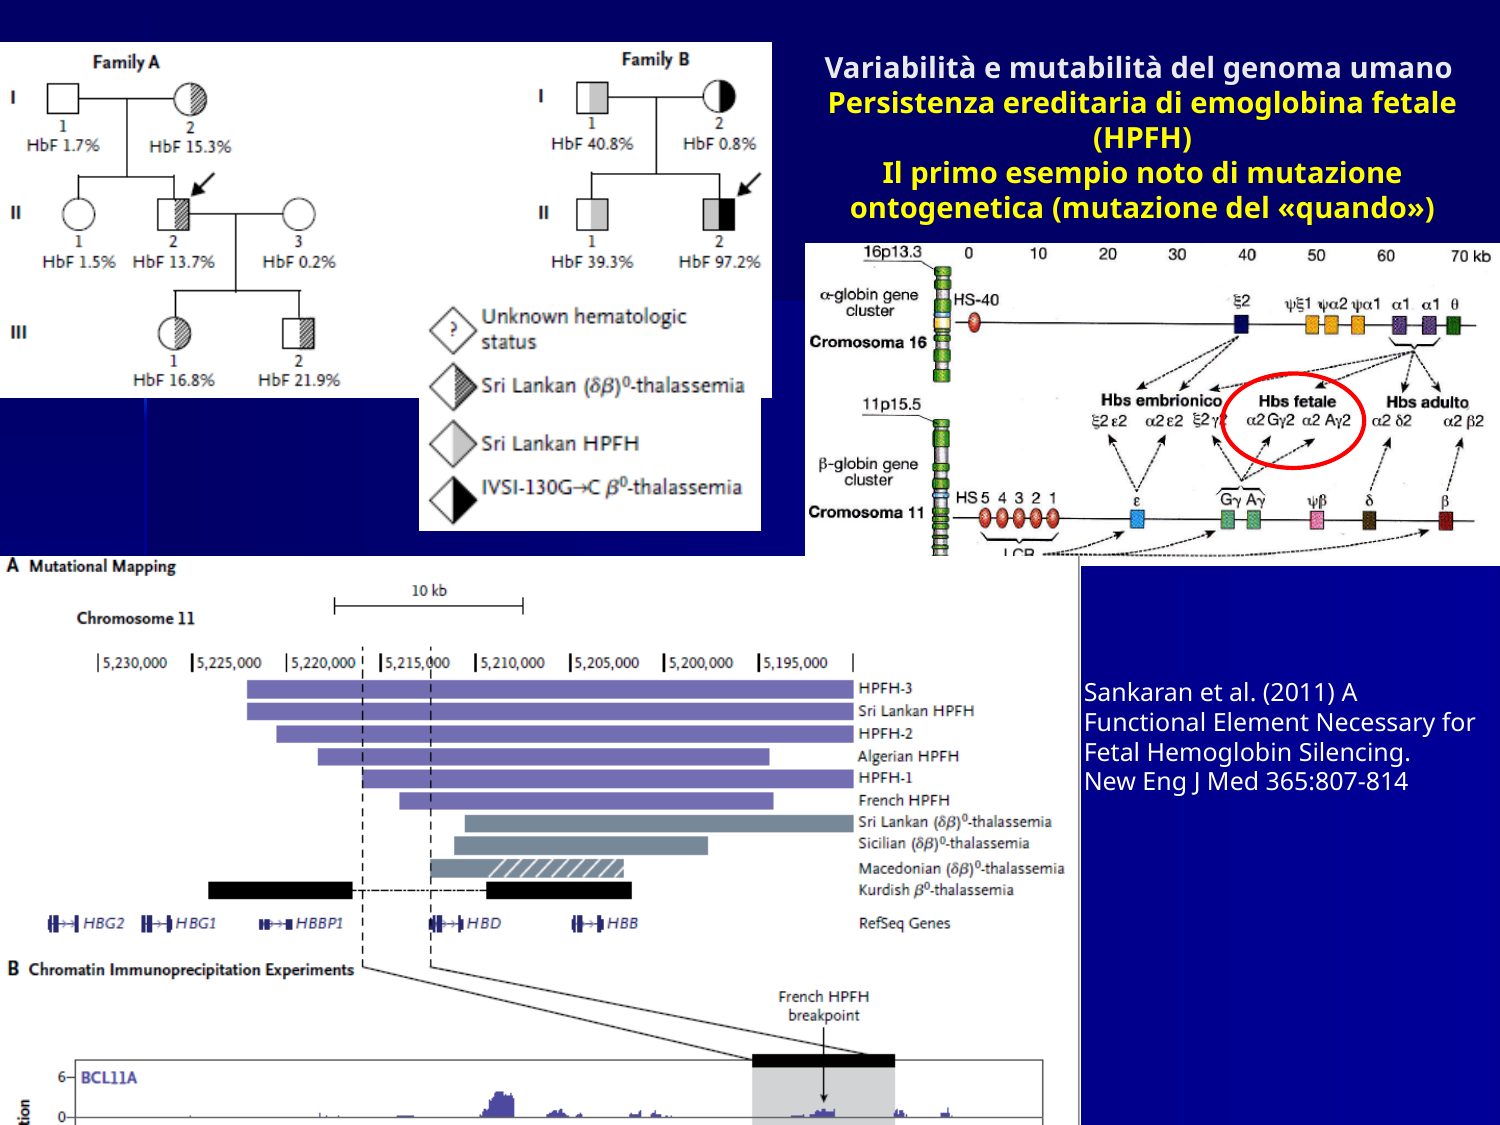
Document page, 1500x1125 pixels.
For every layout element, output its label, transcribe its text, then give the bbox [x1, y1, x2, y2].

title Variabilità e mutabilità del genoma umano Persistenza ereditaria di emoglobina fetale (HPFH) Il primo esempio noto di mutazione ontogenetica (mutazione del «quando») [773, 0, 1500, 232]
picture [0, 243, 1500, 1125]
text_box Sankaran et al. (2011) A Functional Element Necessary for Fetal Hemoglobin Silencing. New Eng J Med 365:807-814 [1087, 668, 1500, 804]
picture [0, 42, 773, 532]
